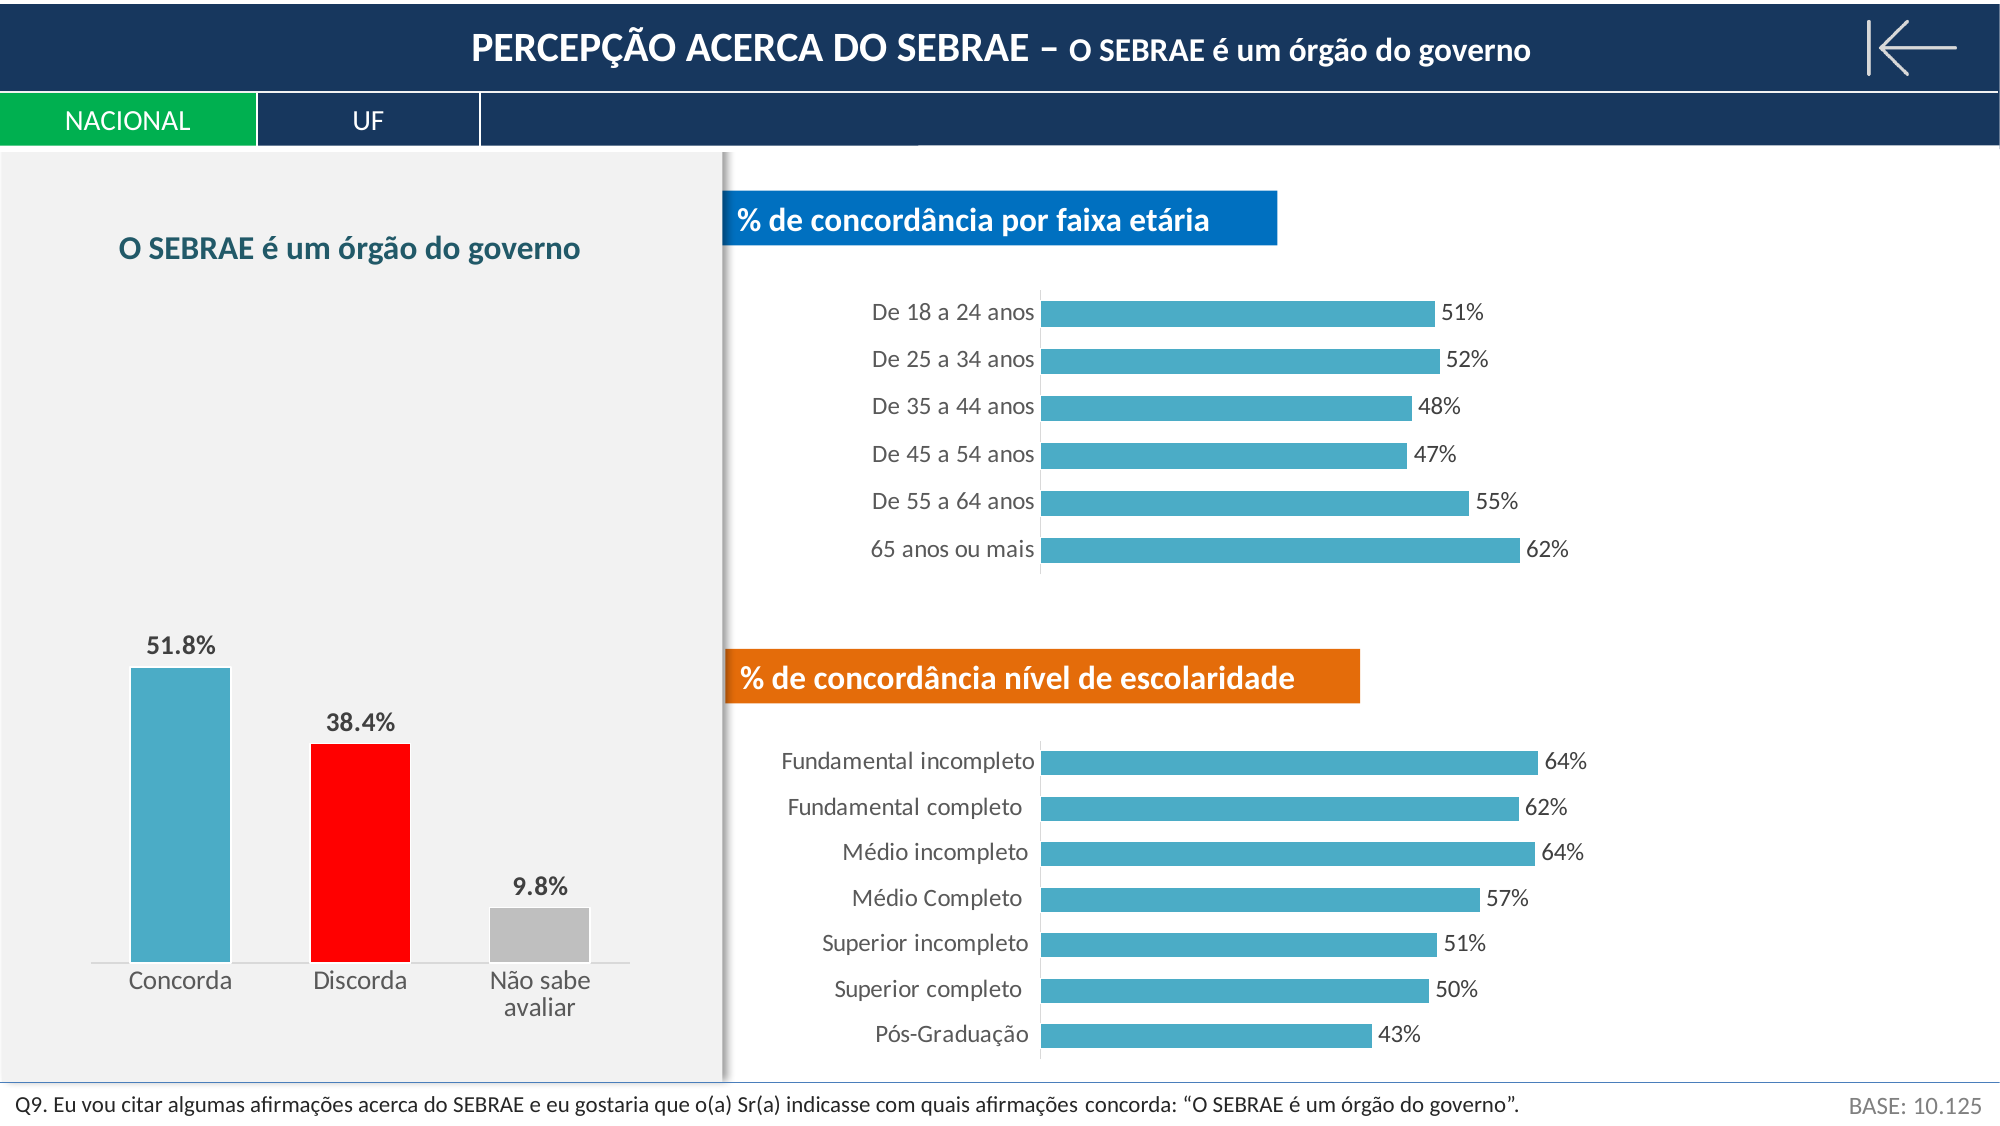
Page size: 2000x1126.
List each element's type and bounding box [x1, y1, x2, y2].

text_box [0, 152, 2000, 1126]
chart [758, 278, 1869, 582]
chart [60, 324, 640, 1025]
chart [758, 727, 1869, 1068]
text_box [725, 648, 1361, 704]
text_box [0, 2, 2000, 150]
picture [1867, 3, 1957, 93]
